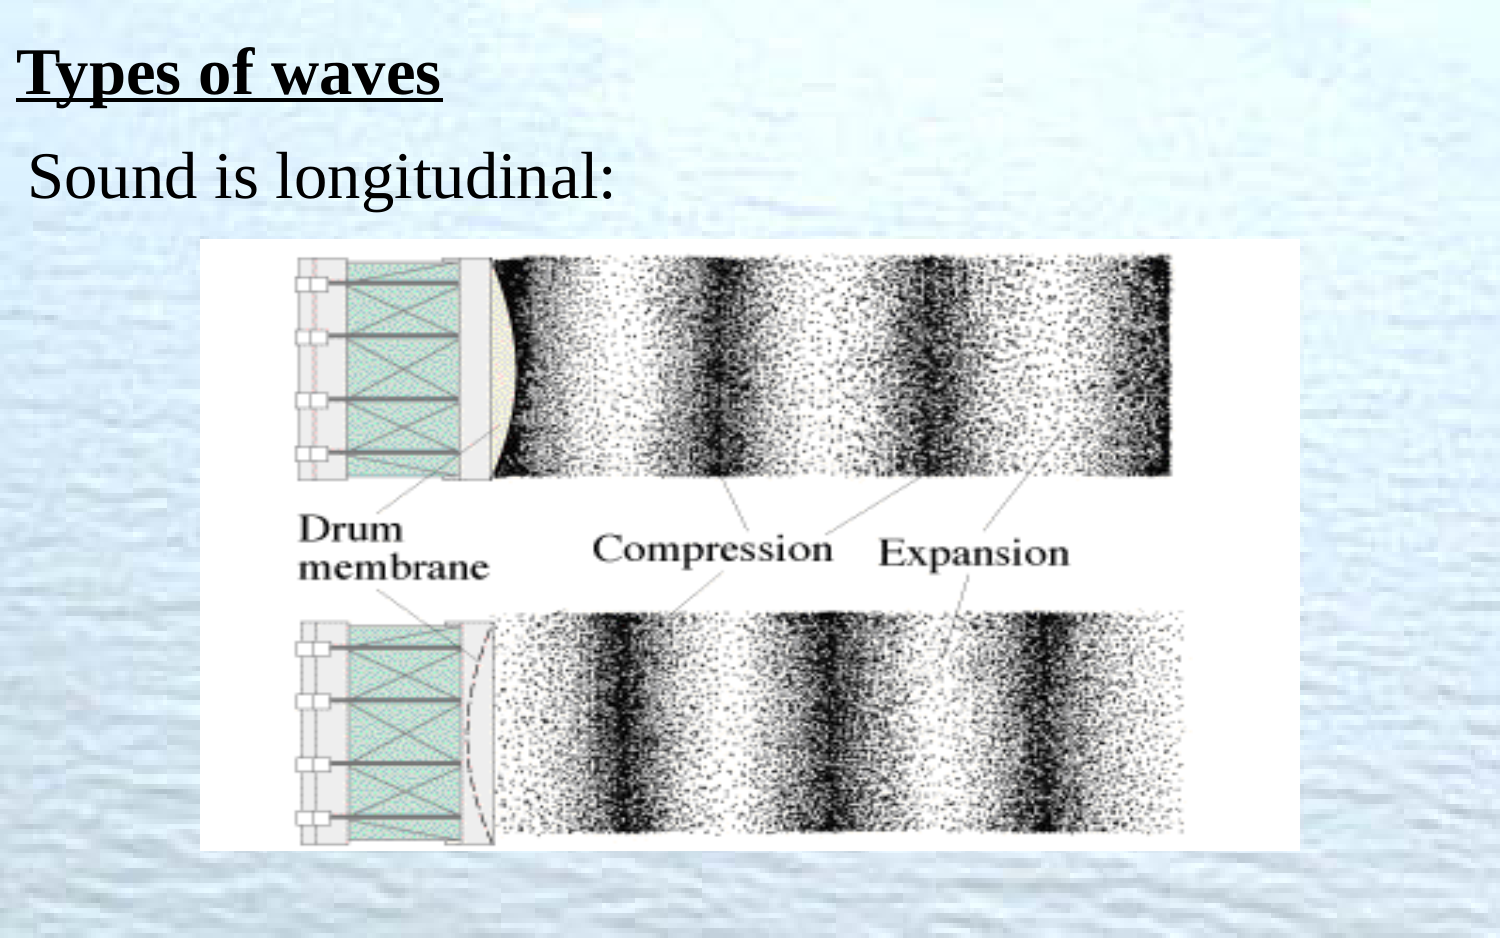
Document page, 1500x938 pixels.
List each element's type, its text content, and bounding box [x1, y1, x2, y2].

picture [0, 0, 1500, 938]
text_box Sound is longitudinal: [12, 124, 1425, 220]
text_box Types of waves [1, 20, 458, 115]
